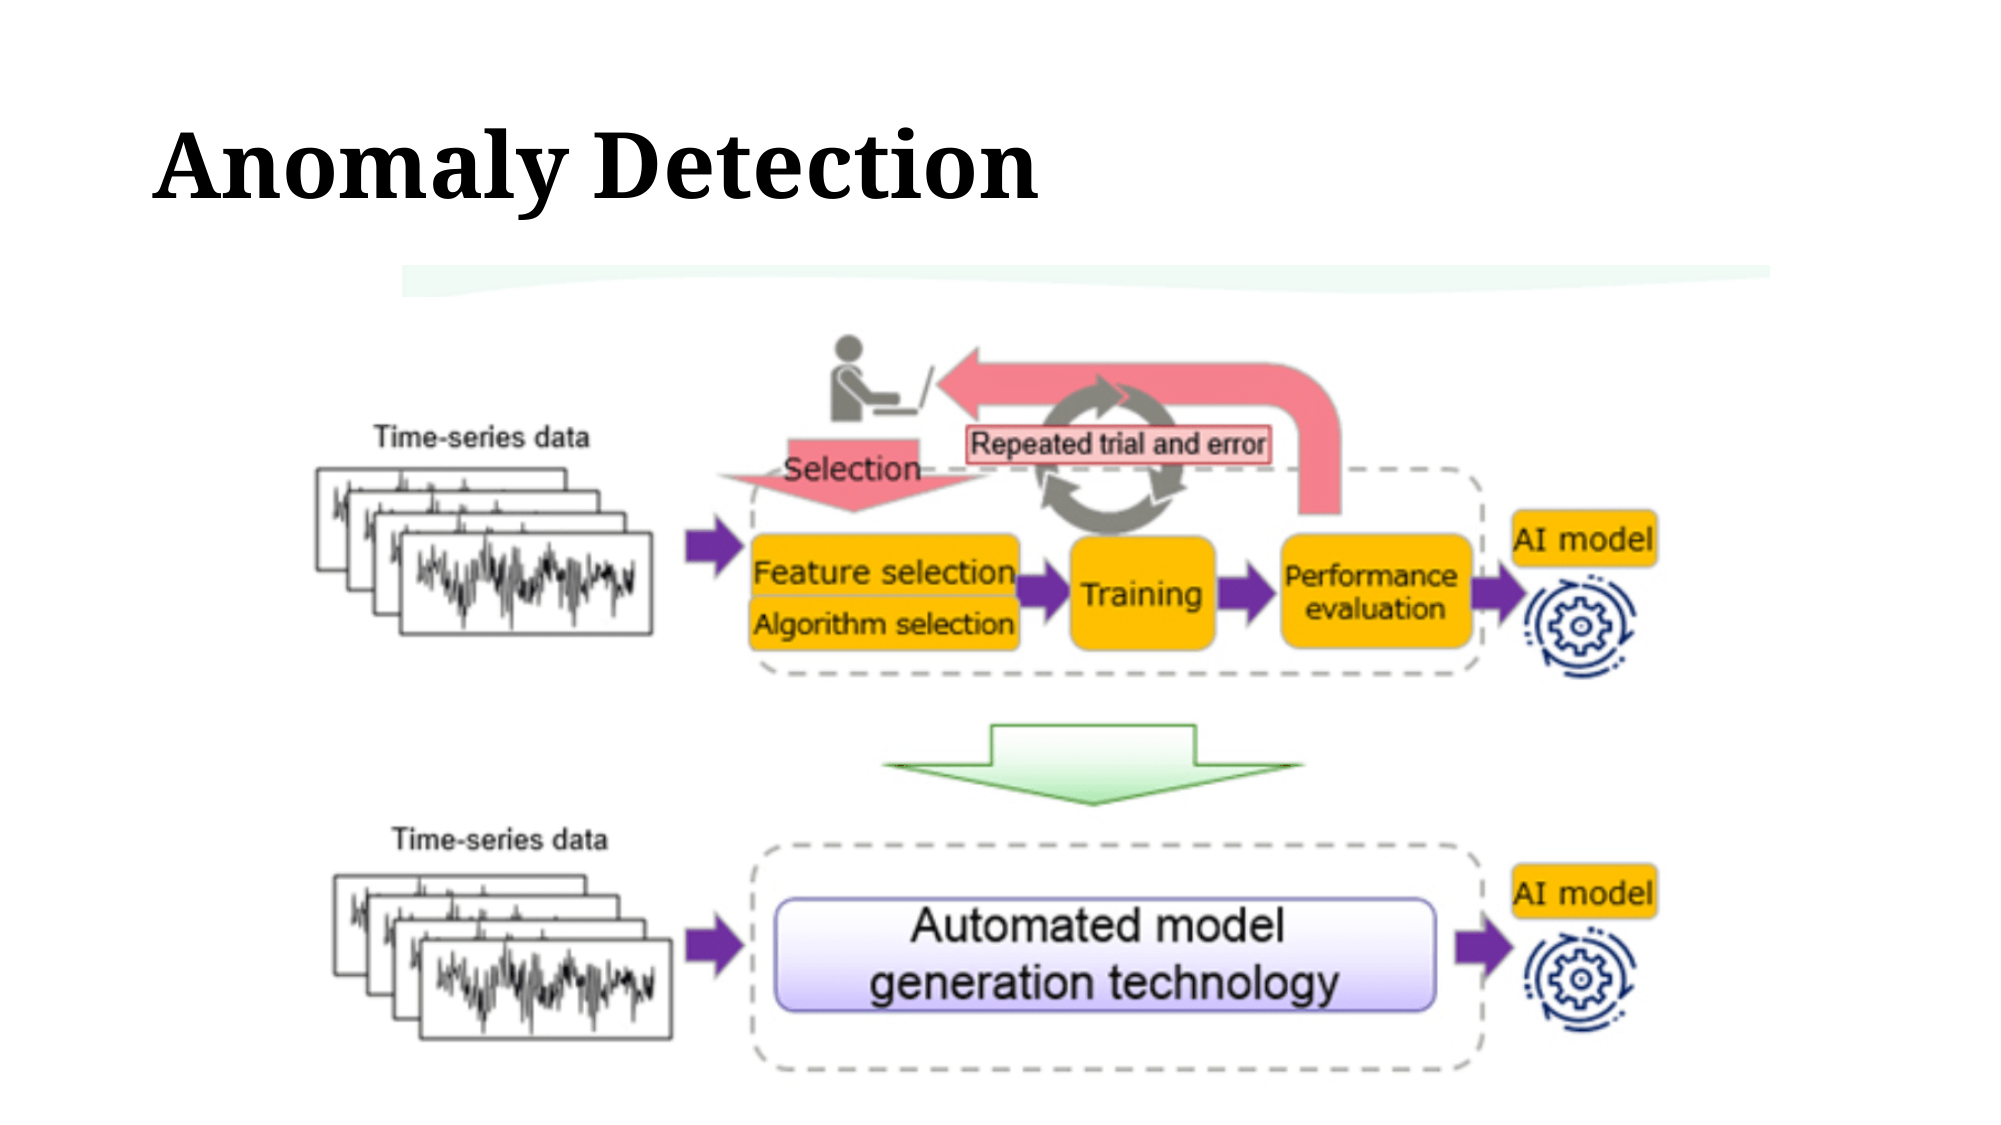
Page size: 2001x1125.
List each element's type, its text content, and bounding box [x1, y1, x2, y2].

title Anomaly Detection [137, 59, 1863, 278]
picture [167, 265, 1833, 1125]
